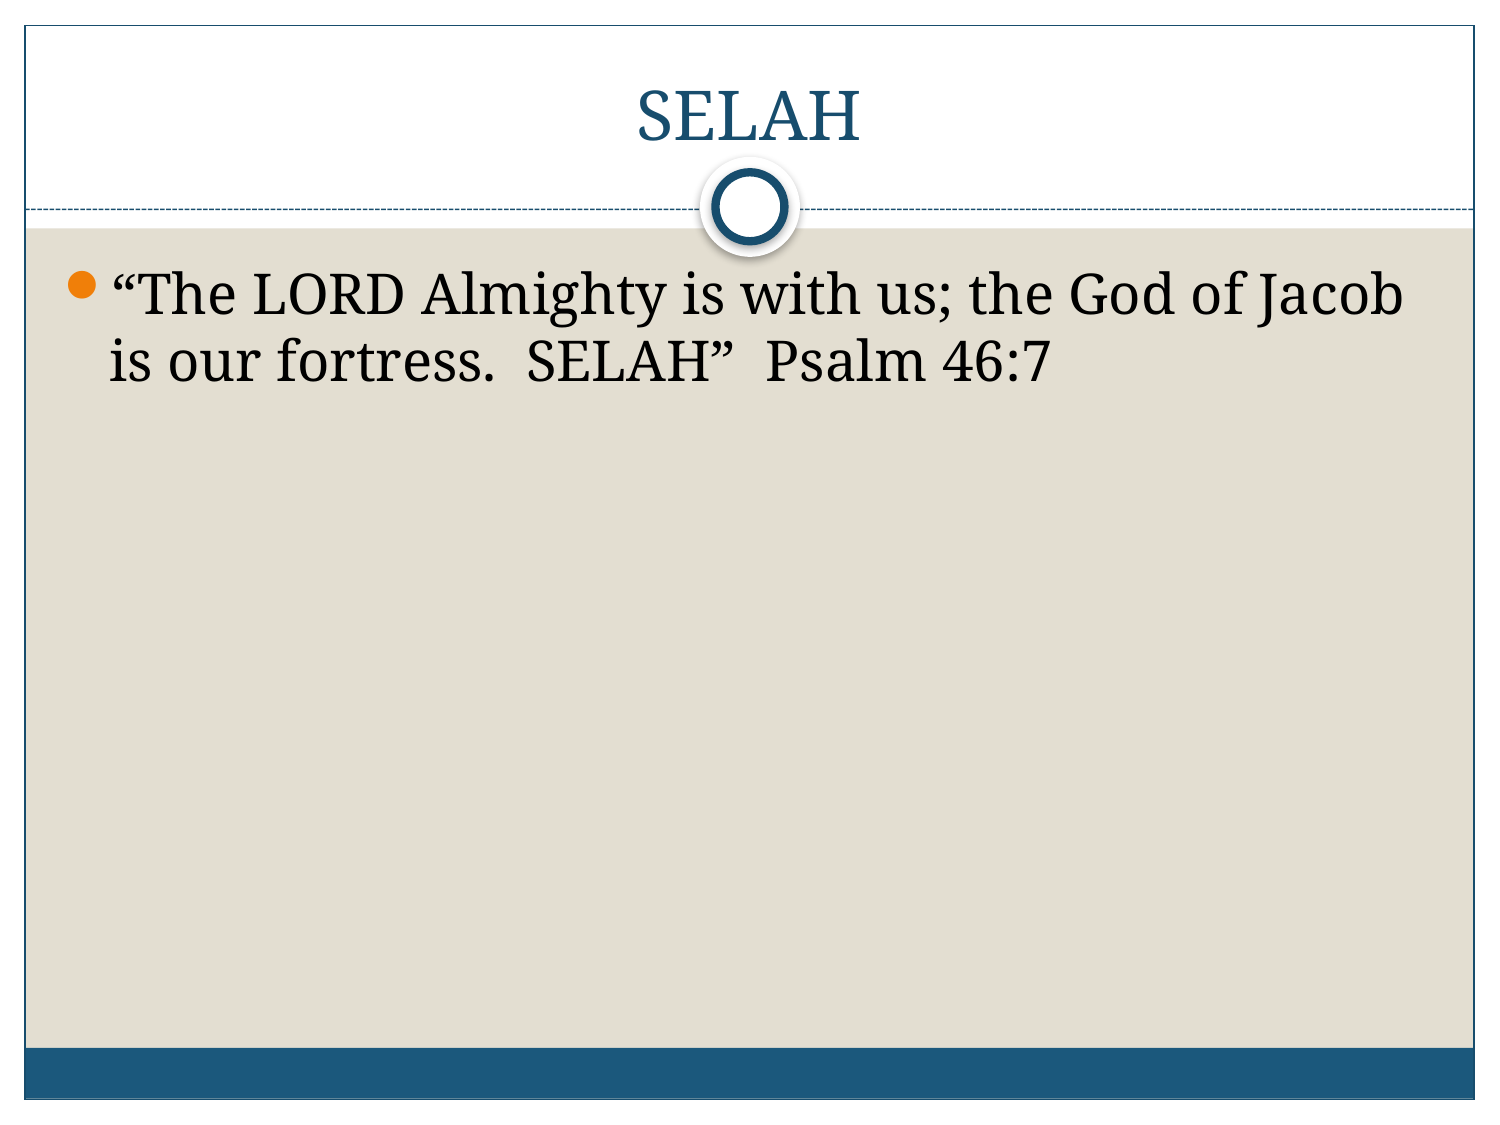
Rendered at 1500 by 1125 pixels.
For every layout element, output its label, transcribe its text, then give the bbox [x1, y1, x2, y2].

title SELAH [49, 37, 1450, 162]
list “The LORD Almighty is with us; the God of Jacob is our fortress. SELAH” Psalm 46:7 [49, 250, 1445, 1001]
